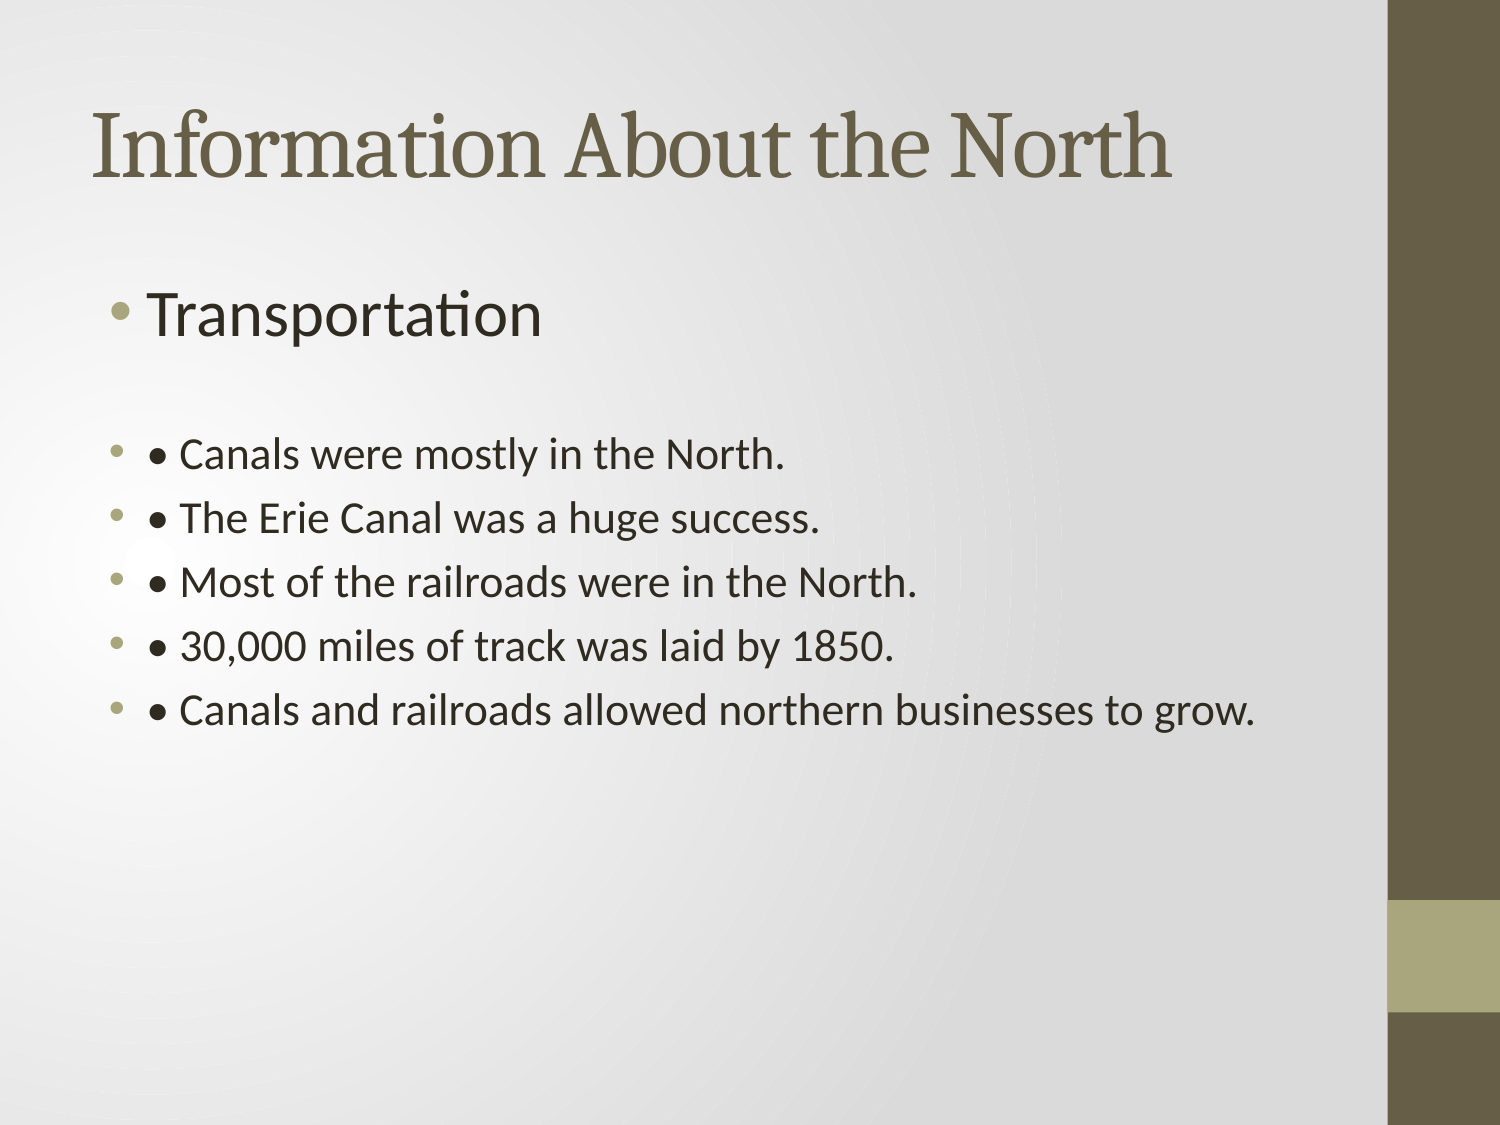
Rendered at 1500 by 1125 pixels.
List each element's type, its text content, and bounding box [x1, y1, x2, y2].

list Transportation • Canals were mostly in the North. • The Erie Canal was a huge success. • Most of the railroads were in the North. • 30,000 miles of track was laid by 1850. • Canals and railroads allowed northern businesses to grow. [75, 262, 1325, 1050]
title Information About the North [75, 45, 1325, 233]
